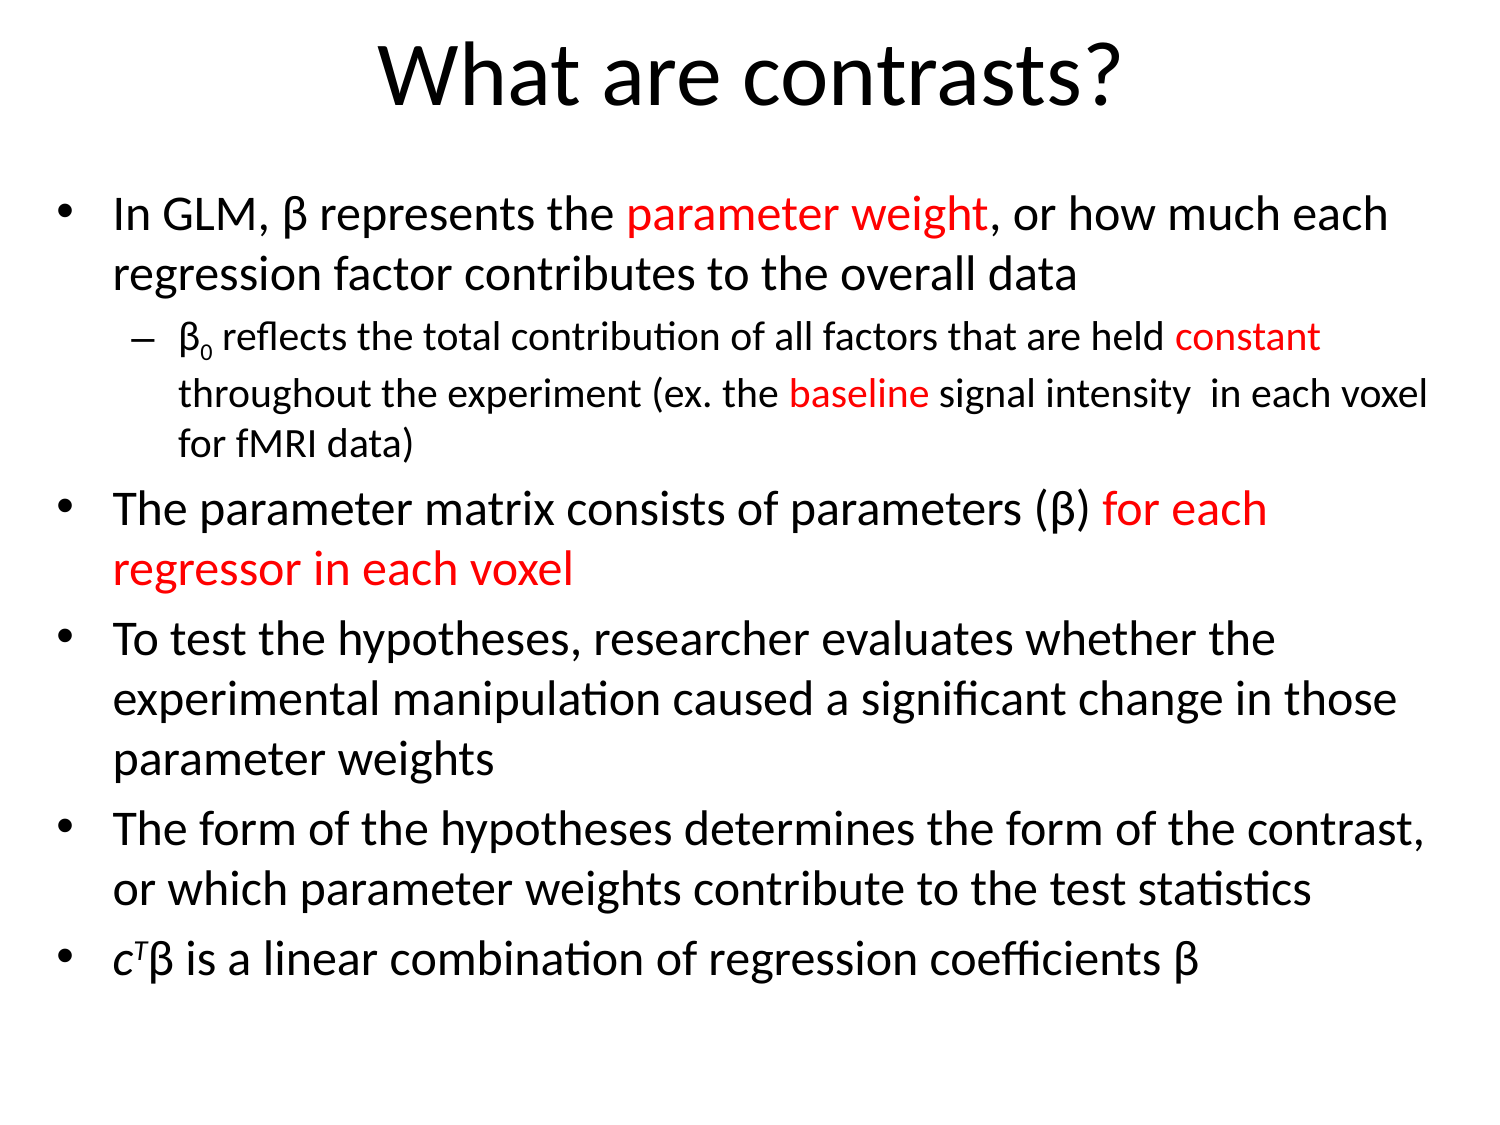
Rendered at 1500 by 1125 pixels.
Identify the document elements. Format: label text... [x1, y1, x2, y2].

list In GLM, β represents the parameter weight, or how much each regression factor contributes to the overall data β0 reflects the total contribution of all factors that are held constant throughout the experiment (ex. the baseline signal intensity in each voxel for fMRI data) The parameter matrix consists of parameters (β) for each regressor in each voxel To test the hypotheses, researcher evaluates whether the experimental manipulation caused a significant change in those parameter weights The form of the hypotheses determines the form of the contrast, or which parameter weights contribute to the test statistics cTβ is a linear combination of regression coefficients β [41, 172, 1459, 1083]
title What are contrasts? [76, 0, 1427, 138]
